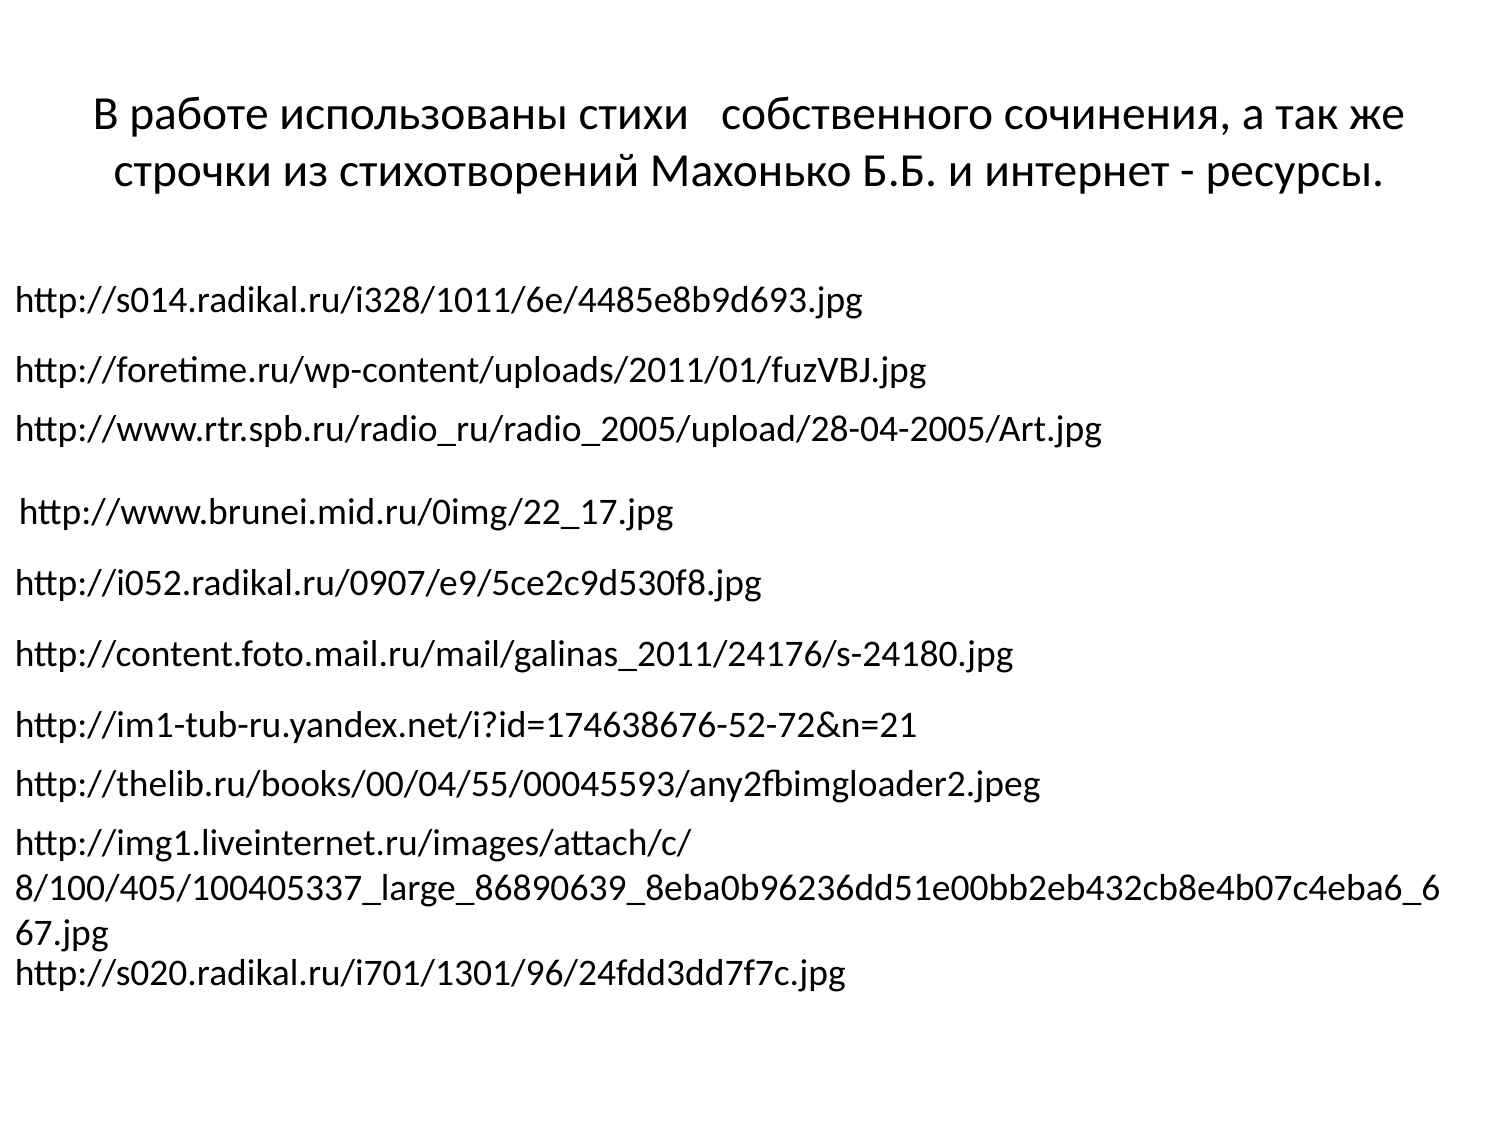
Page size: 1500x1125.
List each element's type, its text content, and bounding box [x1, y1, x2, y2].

text_box http://foretime.ru/wp-content/uploads/2011/01/fuzVBJ.jpg [0, 338, 1500, 398]
text_box http://www.brunei.mid.ru/0img/22_17.jpg [3, 479, 690, 540]
text_box http://thelib.ru/books/00/04/55/00045593/any2fbimgloader2.jpeg [0, 751, 1500, 812]
text_box http://s020.radikal.ru/i701/1301/96/24fdd3dd7f7c.jpg [0, 940, 1500, 1001]
text_box http://content.foto.mail.ru/mail/galinas_2011/24176/s-24180.jpg [0, 621, 1235, 682]
text_box http://www.rtr.spb.ru/radio_ru/radio_2005/upload/28-04-2005/Art.jpg [0, 397, 1471, 457]
text_box http://s014.radikal.ru/i328/1011/6e/4485e8b9d693.jpg [0, 267, 1500, 327]
text_box http://img1.liveinternet.ru/images/attach/c/8/100/405/100405337_large_86890639_8eba0b96236dd51e00bb2eb432cb8e4b07c4eba6_667.jpg [0, 812, 1471, 940]
text_box http://i052.radikal.ru/0907/e9/5ce2c9d530f8.jpg [0, 550, 898, 611]
title В работе использованы стихи собственного сочинения, а так же строчки из стихотворений Махонько Б.Б. и интернет - ресурсы. [75, 45, 1425, 233]
text_box http://im1-tub-ru.yandex.net/i?id=174638676-52-72&n=21 [0, 692, 1306, 751]
